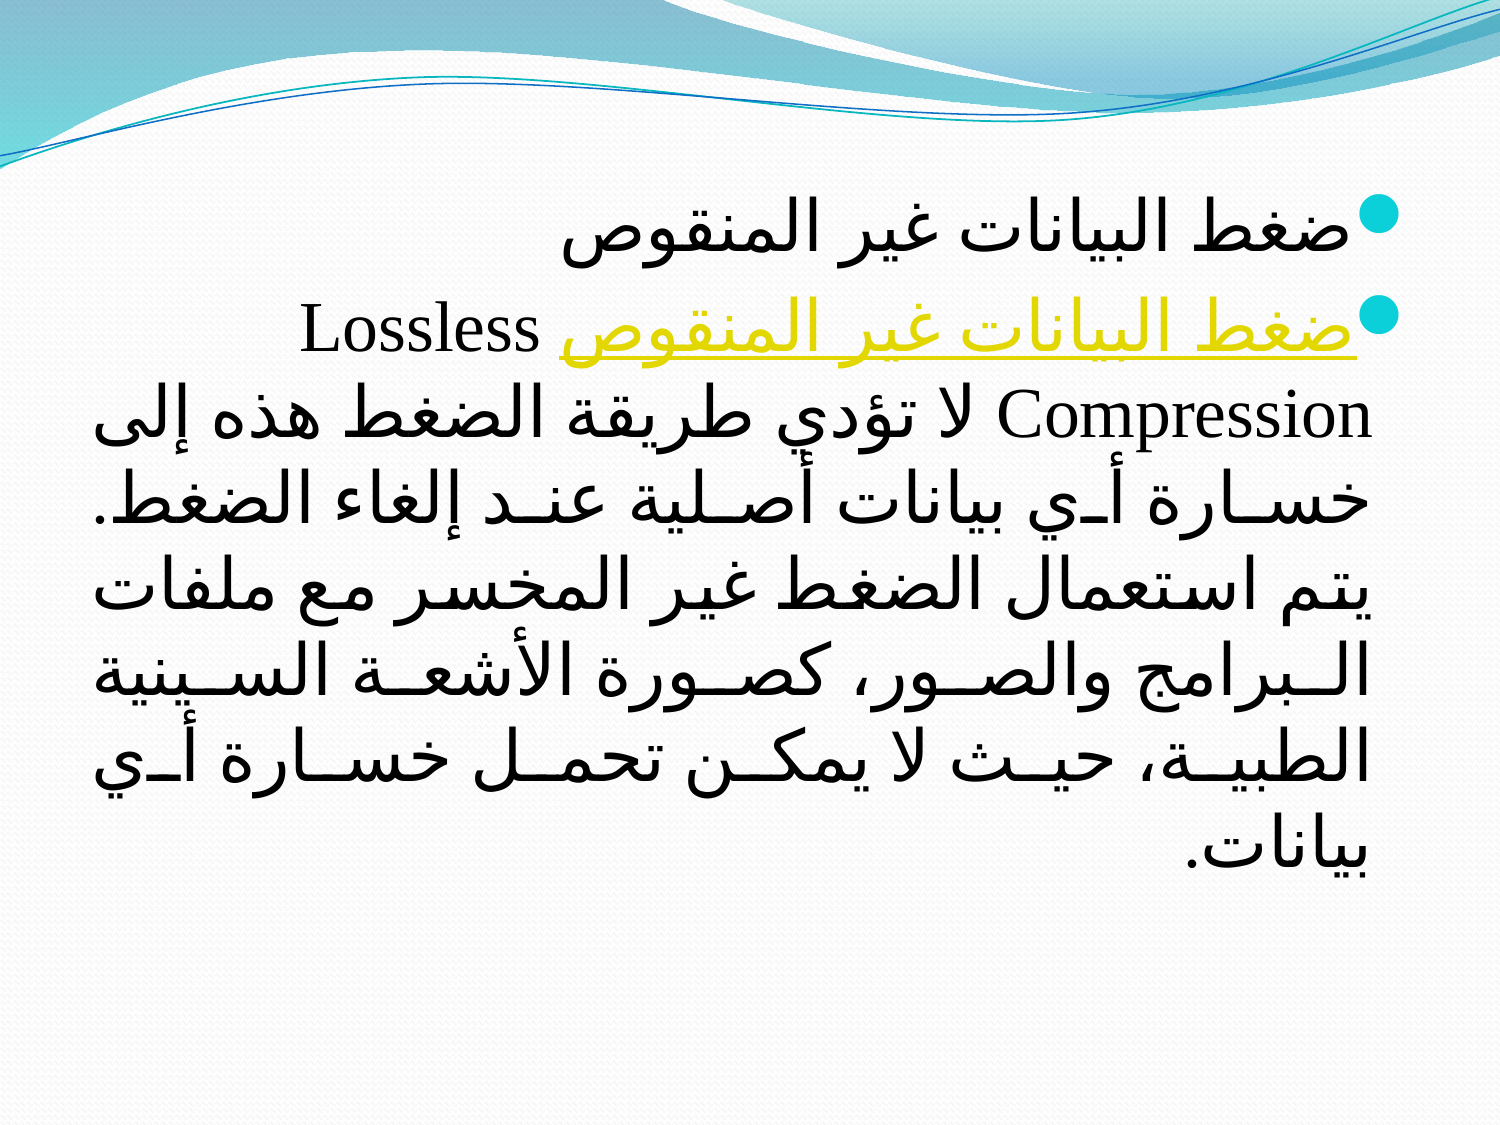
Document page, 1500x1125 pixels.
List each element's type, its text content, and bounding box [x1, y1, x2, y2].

list ضغط البيانات غير المنقوص ضغط البيانات غير المنقوص Lossless Compression لا تؤدي طريقة الضغط هذه إلى خسارة أي بيانات أصلية عند إلغاء الضغط. يتم استعمال الضغط غير المخسر مع ملفات البرامج والصور، كصورة الأشعة السينية الطبية، حيث لا يمكن تحمل خسارة أي بيانات. [76, 172, 1427, 893]
